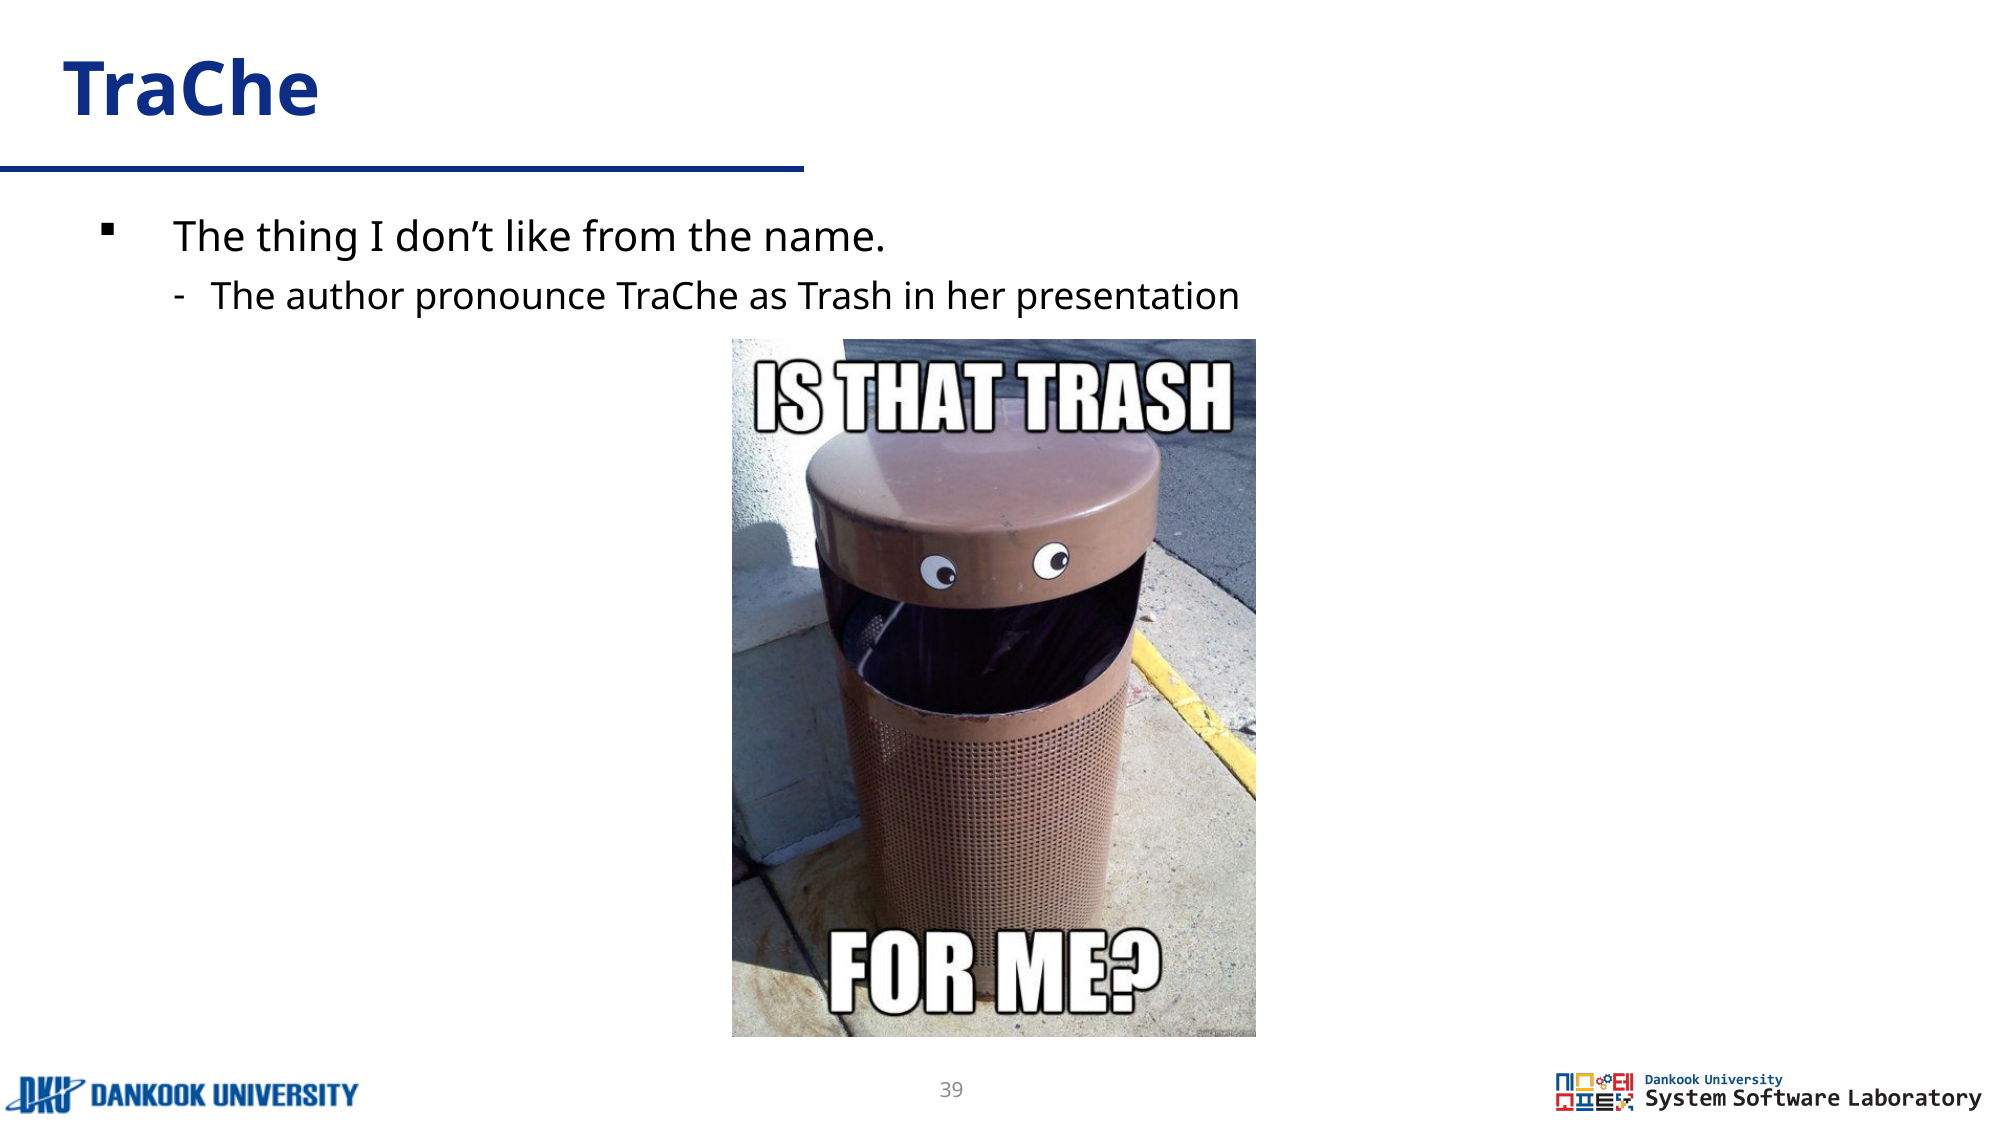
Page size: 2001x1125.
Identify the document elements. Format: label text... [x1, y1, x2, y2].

title TraChe [47, 36, 1423, 148]
slide_number 39 [726, 1067, 1177, 1116]
picture [731, 339, 1256, 1037]
picture [5, 1076, 359, 1114]
list The thing I don’t like from the name. The author pronounce TraChe as Trash in her presentation [83, 201, 1905, 1037]
picture [1548, 1064, 2001, 1125]
